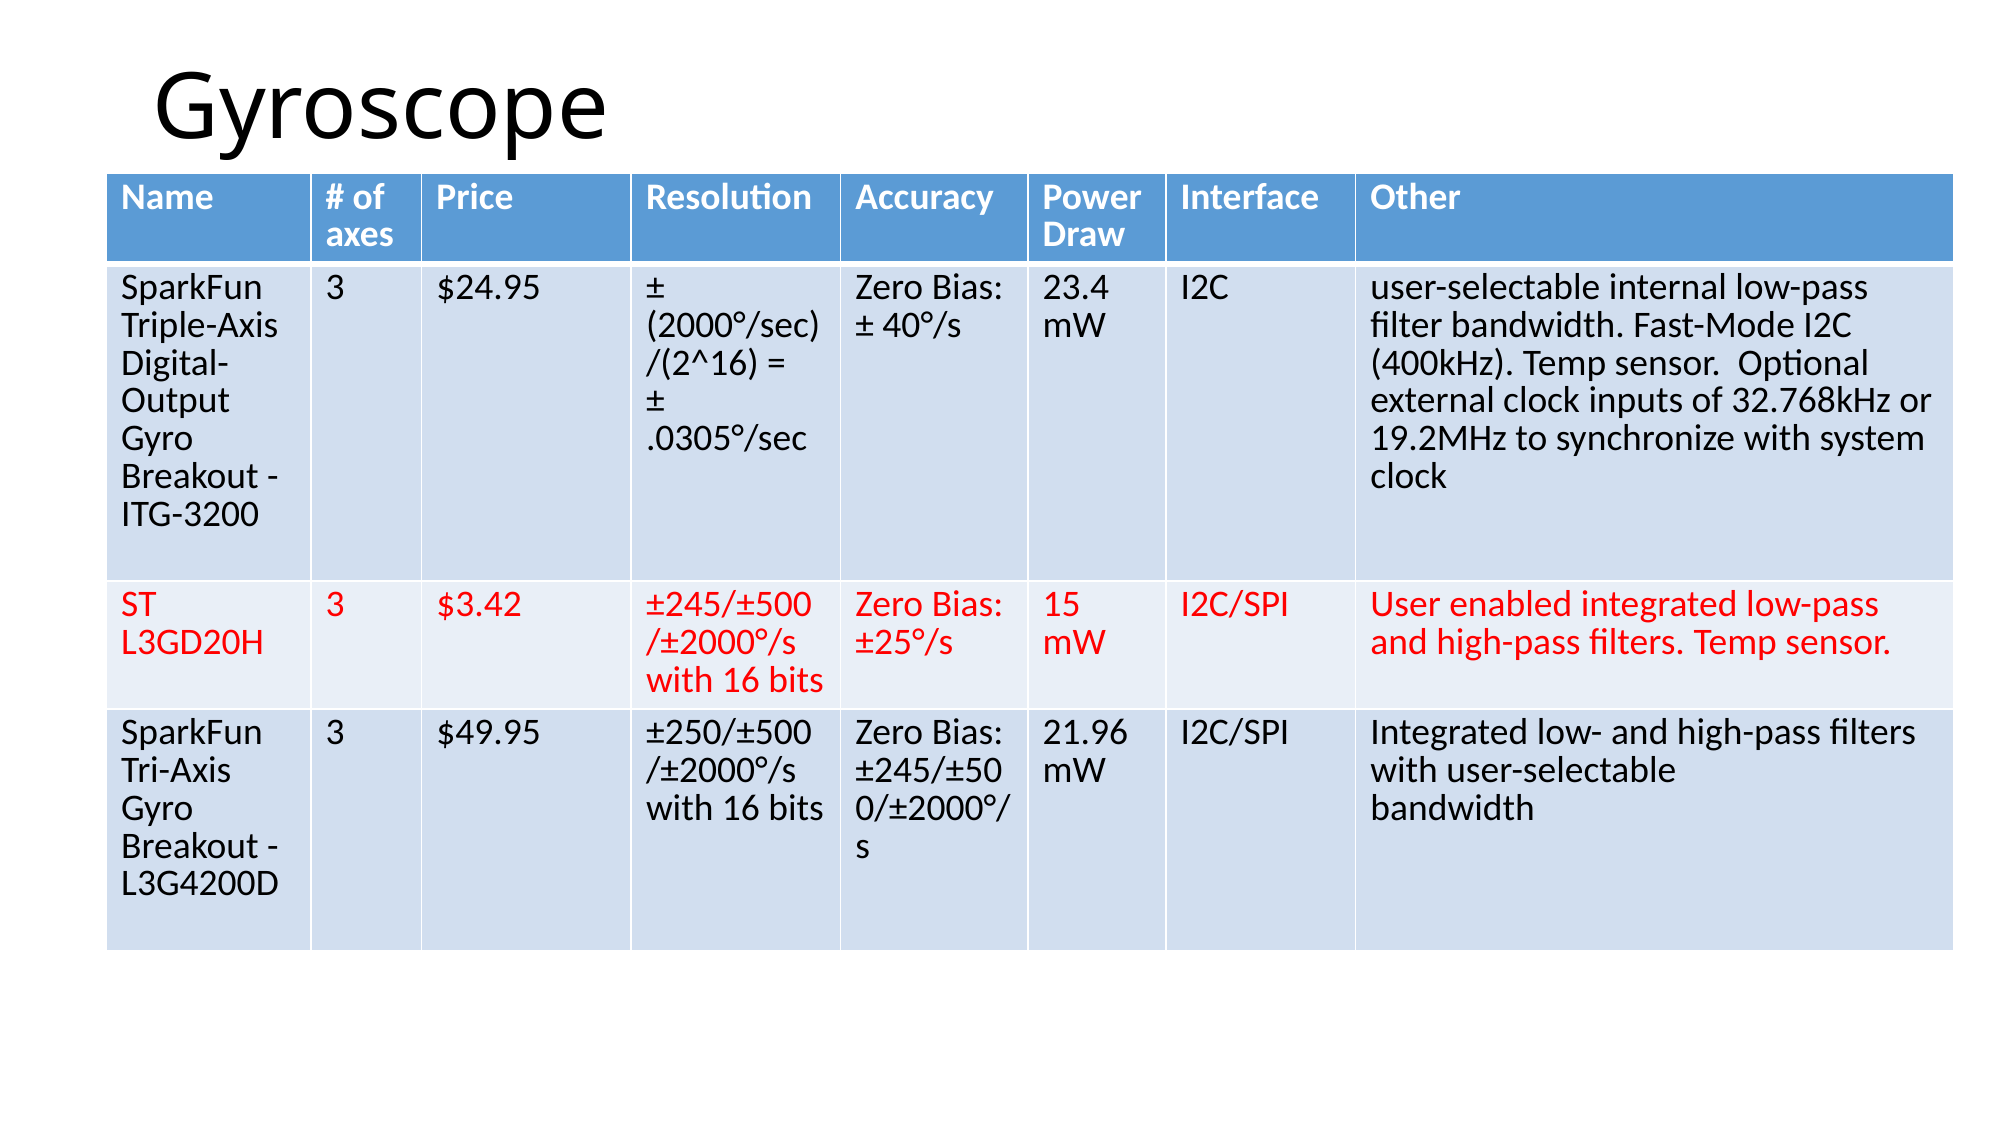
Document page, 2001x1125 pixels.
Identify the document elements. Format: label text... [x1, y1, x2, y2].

table_cell SparkFun Tri-Axis Gyro Breakout - L3G4200D [107, 710, 310, 950]
table_cell 3 [312, 582, 421, 708]
table_cell ST L3GD20H [107, 582, 310, 708]
table_cell Zero Bias: ±25°/s [841, 582, 1027, 708]
table_header # of axes [312, 174, 421, 261]
table_header Interface [1167, 174, 1355, 261]
table_header Other [1356, 174, 1953, 261]
table_cell $24.95 [422, 267, 630, 580]
table_header Name [107, 174, 310, 261]
table_header Price [422, 174, 630, 261]
table_cell 15 mW [1029, 582, 1165, 708]
table_cell 3 [312, 267, 421, 580]
table_cell User enabled integrated low-pass and high-pass filters. Temp sensor. [1356, 582, 1953, 708]
title Gyroscope [137, 0, 1863, 173]
table_header Resolution [632, 174, 840, 261]
table_cell I2C/SPI [1167, 582, 1355, 708]
table_cell $49.95 [422, 710, 630, 950]
table_cell ±245/±500/±2000°/s with 16 bits [632, 582, 840, 708]
table_cell Zero Bias: ±245/±500/±2000°/s [841, 710, 1027, 950]
table_cell 21.96 mW [1029, 710, 1165, 950]
table_header Accuracy [841, 174, 1027, 261]
table_cell SparkFun Triple-Axis Digital-Output Gyro Breakout - ITG-3200 [107, 267, 310, 580]
table_cell I2C [1167, 267, 1355, 580]
table_cell Integrated low- and high-pass filters with user-selectable bandwidth [1356, 710, 1953, 950]
table_cell 23.4 mW [1029, 267, 1165, 580]
table_cell Zero Bias: ± 40°/s [841, 267, 1027, 580]
table_cell 3 [312, 710, 421, 950]
table_cell ± (2000°/sec)/(2^16) = ± .0305°/sec [632, 267, 840, 580]
table_header Power Draw [1029, 174, 1165, 261]
table_cell I2C/SPI [1167, 710, 1355, 950]
table_cell $3.42 [422, 582, 630, 708]
table_cell user-selectable internal low-pass filter bandwidth. Fast-Mode I2C (400kHz). Temp sensor. Optional external clock inputs of 32.768kHz or 19.2MHz to synchronize with system clock [1356, 267, 1953, 580]
table_cell ±250/±500/±2000°/s with 16 bits [632, 710, 840, 950]
